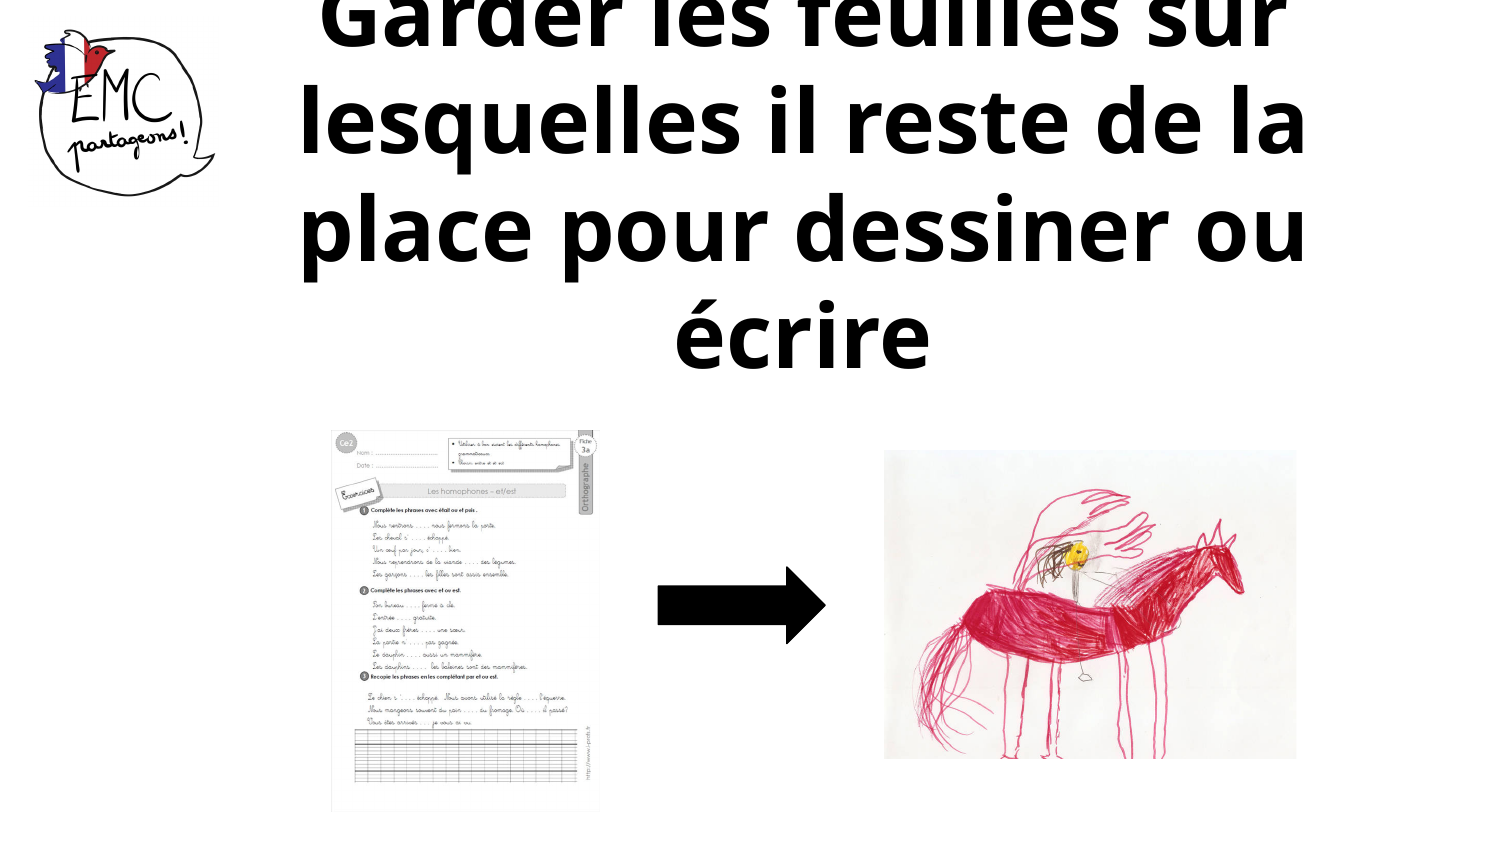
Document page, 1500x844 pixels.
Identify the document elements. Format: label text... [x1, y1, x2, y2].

picture [28, 16, 219, 207]
title Garder les feuilles sur lesquelles il reste de la place pour dessiner ou écrire [158, 64, 1449, 402]
text_box [658, 567, 826, 644]
picture [330, 430, 600, 812]
picture [883, 449, 1297, 759]
